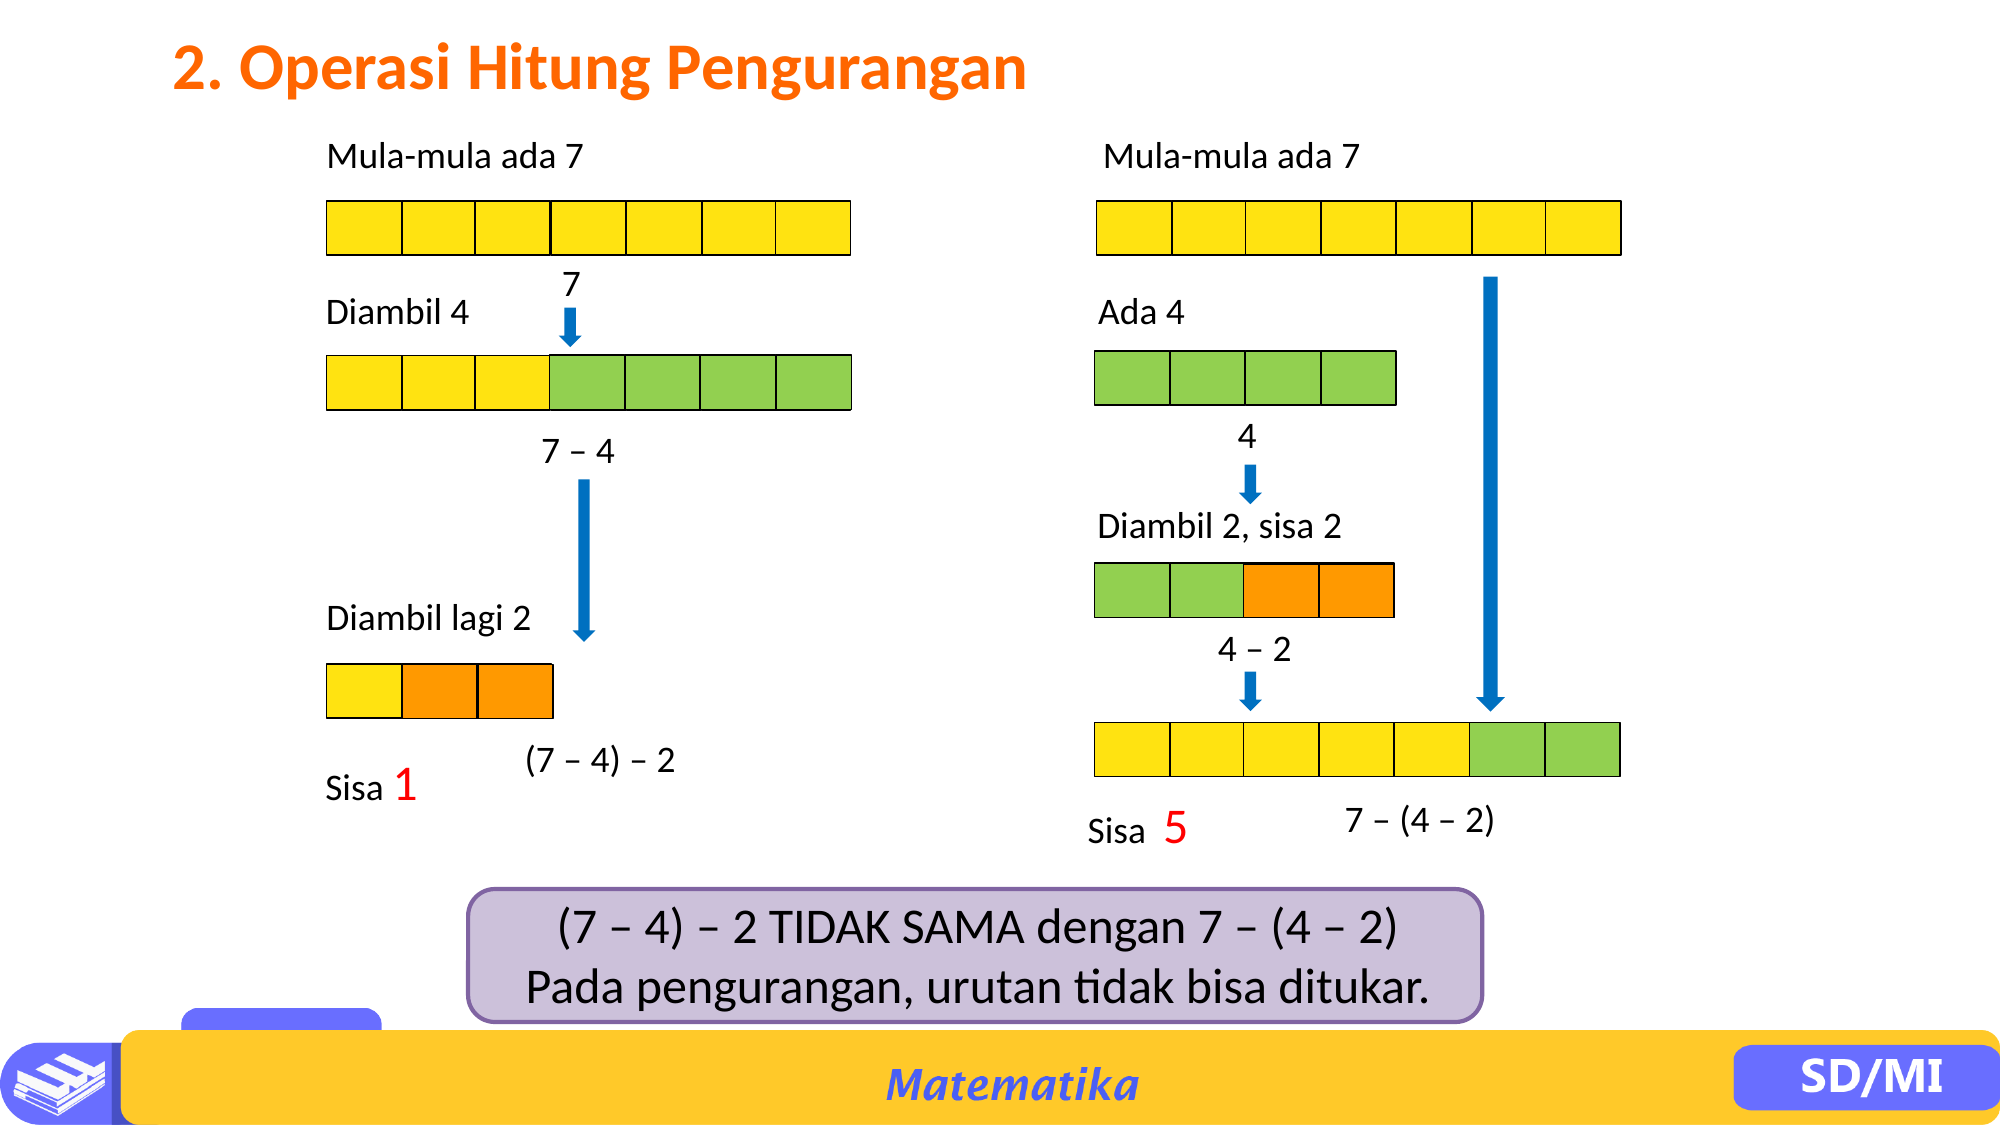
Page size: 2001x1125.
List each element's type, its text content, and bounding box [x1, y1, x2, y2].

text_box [1071, 786, 1513, 863]
text_box [1168, 720, 1241, 779]
text_box [1168, 561, 1197, 619]
text_box [1092, 720, 1168, 779]
text_box 2. Operasi Hitung Pengurangan [157, 15, 1044, 111]
text_box 7 – 4 [526, 418, 630, 479]
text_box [1202, 276, 1505, 712]
text_box [547, 353, 623, 411]
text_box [309, 727, 693, 820]
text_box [467, 885, 1483, 1023]
text_box Diambil 2, sisa 2 [1082, 493, 1197, 554]
text_box [1317, 721, 1392, 779]
text_box Diambil 4 [311, 279, 485, 340]
text_box [1241, 721, 1317, 779]
text_box [400, 353, 474, 412]
text_box [324, 353, 400, 412]
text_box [309, 123, 851, 256]
text_box Diambil lagi 2 [311, 585, 547, 645]
text_box [1543, 720, 1622, 779]
text_box [623, 353, 699, 411]
text_box [1092, 561, 1168, 619]
text_box [699, 353, 774, 411]
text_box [1082, 279, 1198, 406]
text_box [1392, 721, 1468, 779]
text_box [556, 311, 584, 350]
text_box [570, 477, 598, 645]
text_box 7 [547, 265, 596, 311]
text_box [1468, 720, 1543, 779]
text_box [324, 662, 400, 720]
text_box [473, 353, 549, 412]
text_box [476, 662, 555, 720]
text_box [1086, 123, 1621, 256]
picture [0, 1008, 2000, 1125]
text_box [774, 353, 853, 411]
text_box [400, 662, 476, 720]
